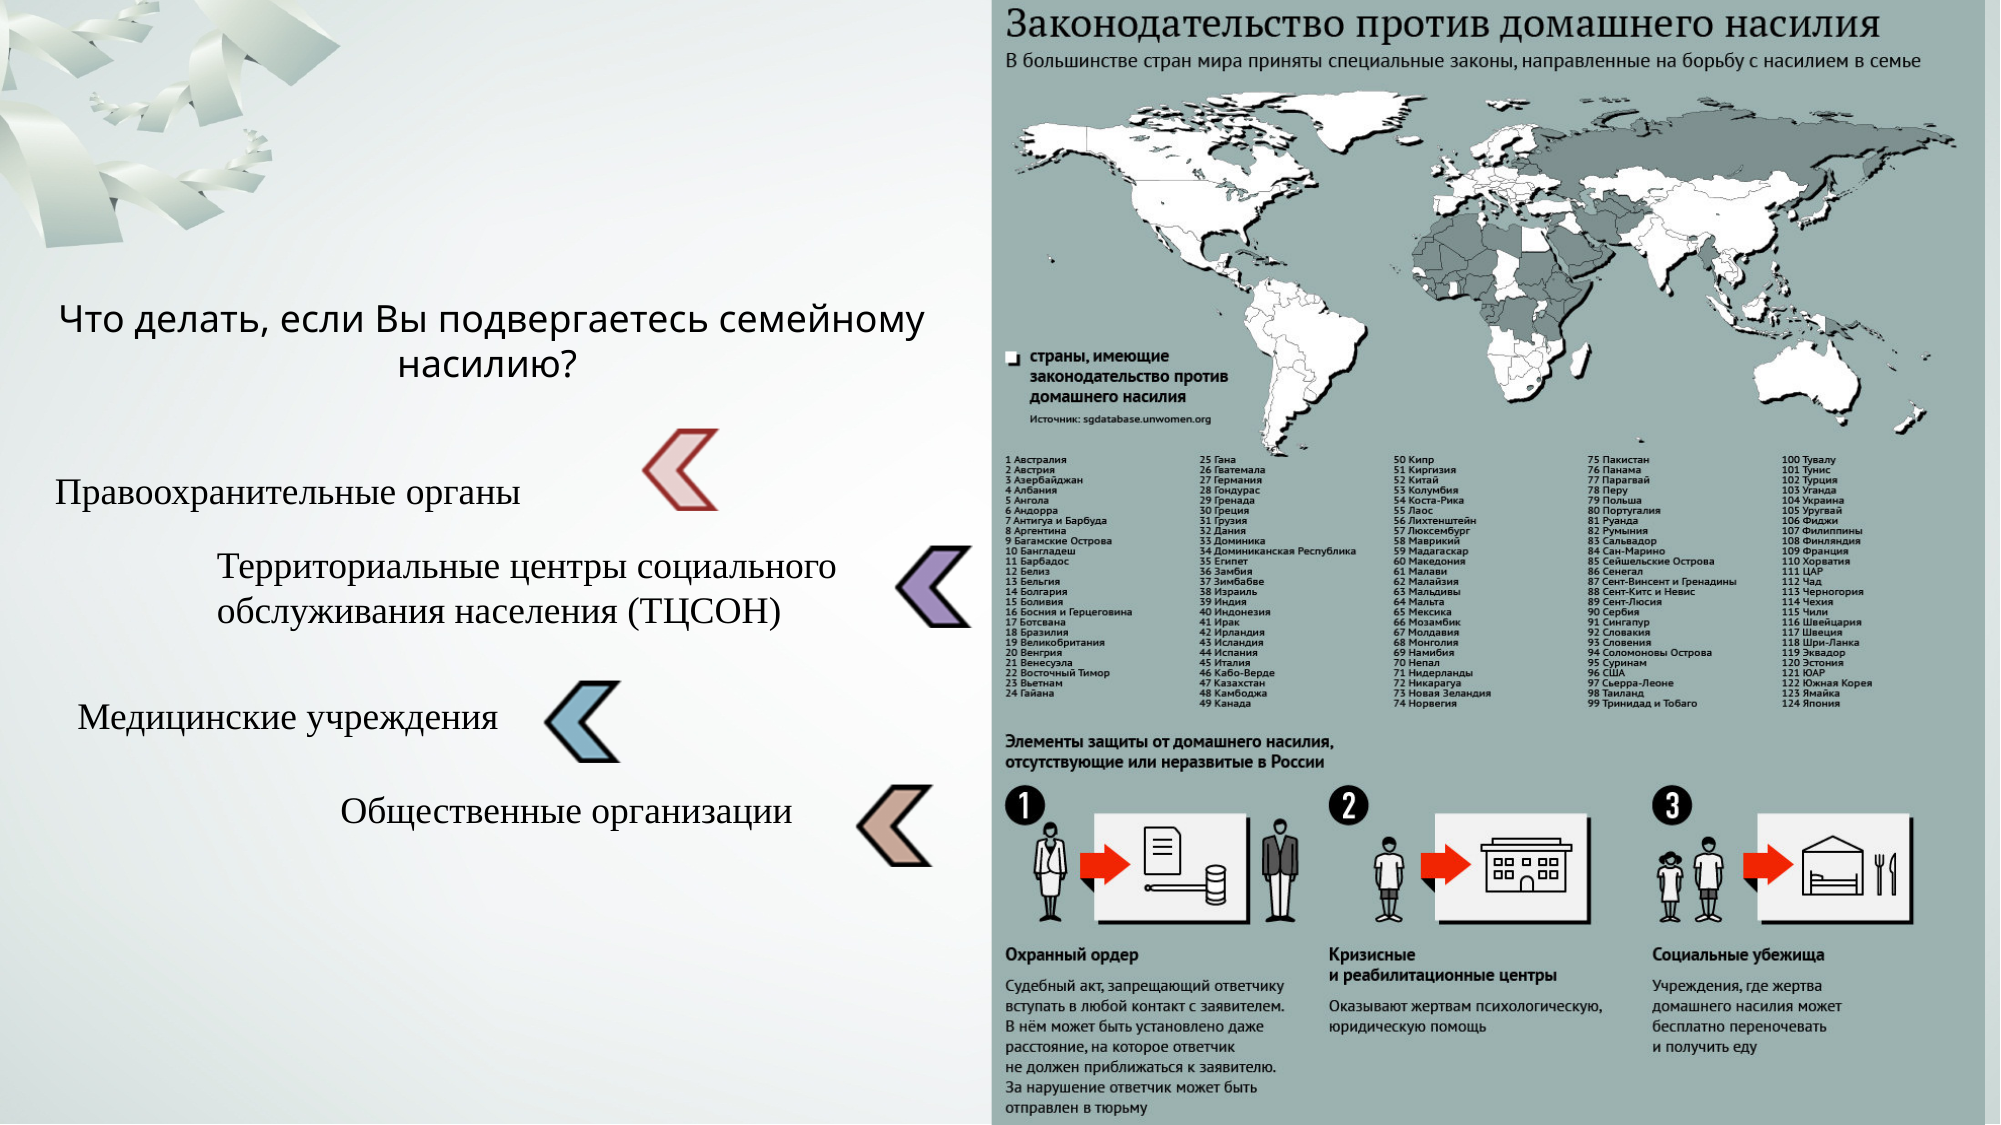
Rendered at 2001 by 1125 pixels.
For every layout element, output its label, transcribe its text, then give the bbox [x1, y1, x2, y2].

text_box Общественные организации [325, 778, 809, 839]
text_box Медицинские учреждения [62, 684, 514, 745]
text_box Что делать, если Вы подвергаетесь семейному насилию? [11, 287, 973, 393]
text_box Территориальные центры социального обслуживания населения (ТЦСОН) [202, 533, 986, 638]
picture [0, 0, 2000, 1125]
text_box Правоохранительные органы [40, 459, 537, 520]
